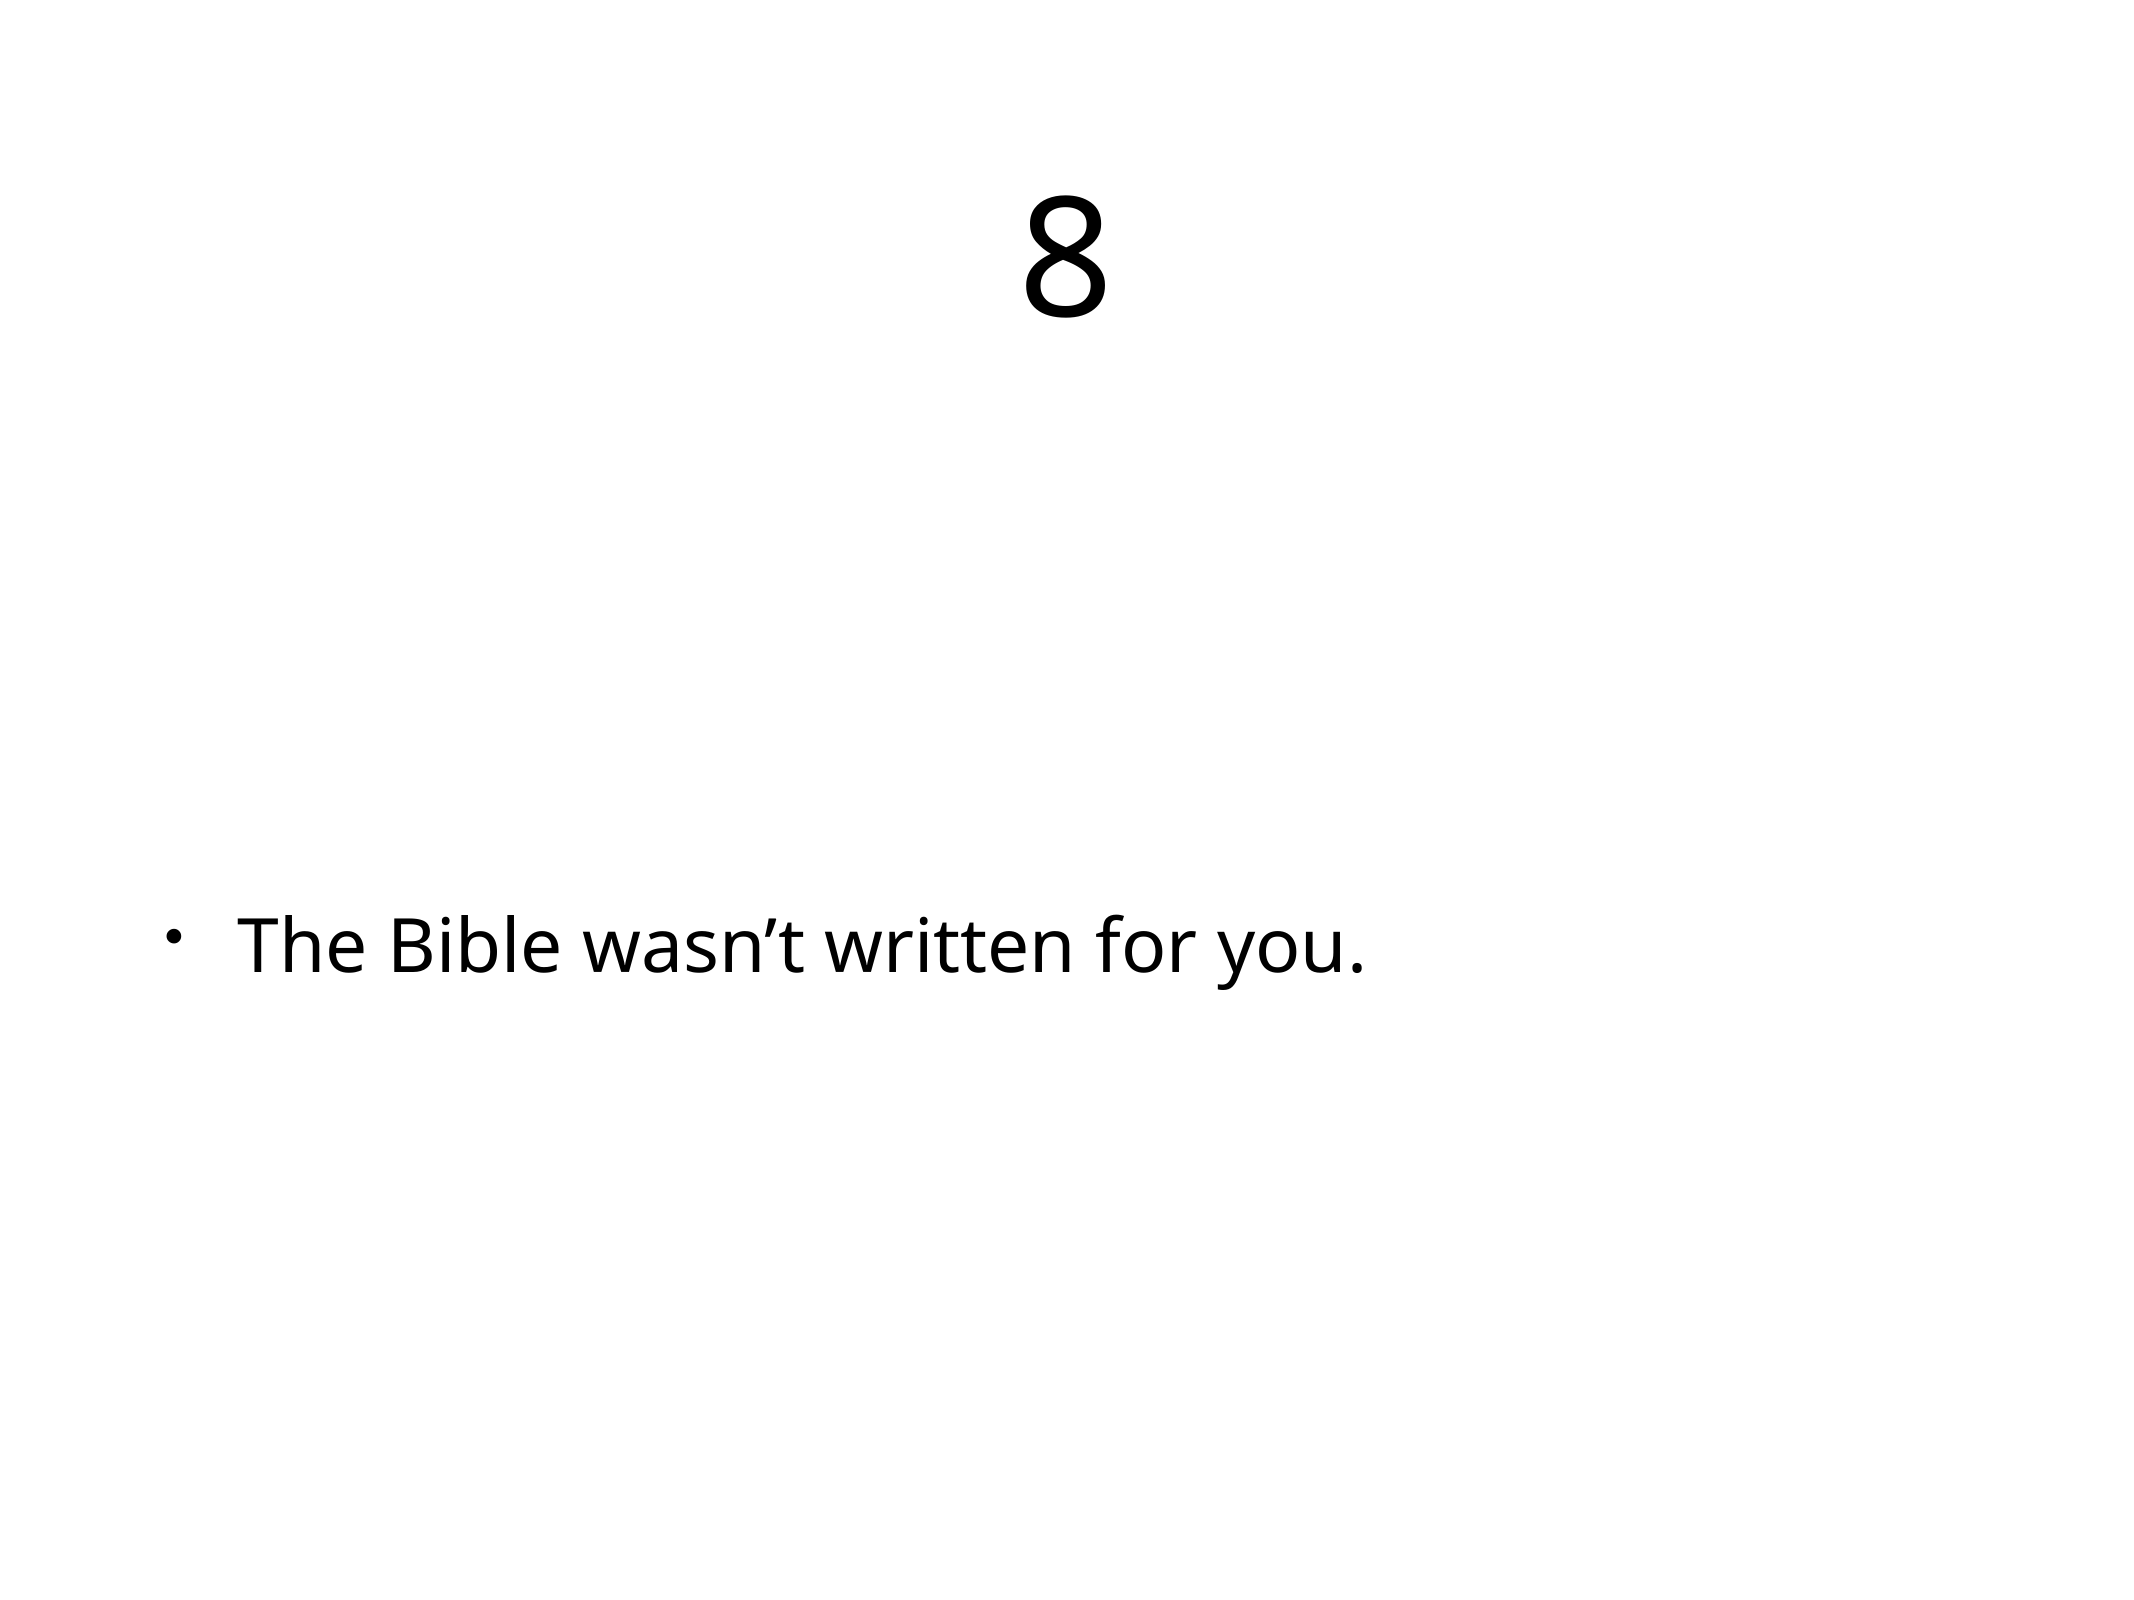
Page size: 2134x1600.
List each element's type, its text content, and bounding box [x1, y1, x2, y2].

title 8 [155, 72, 1978, 426]
list The Bible wasn’t written for you. [155, 426, 1978, 1459]
